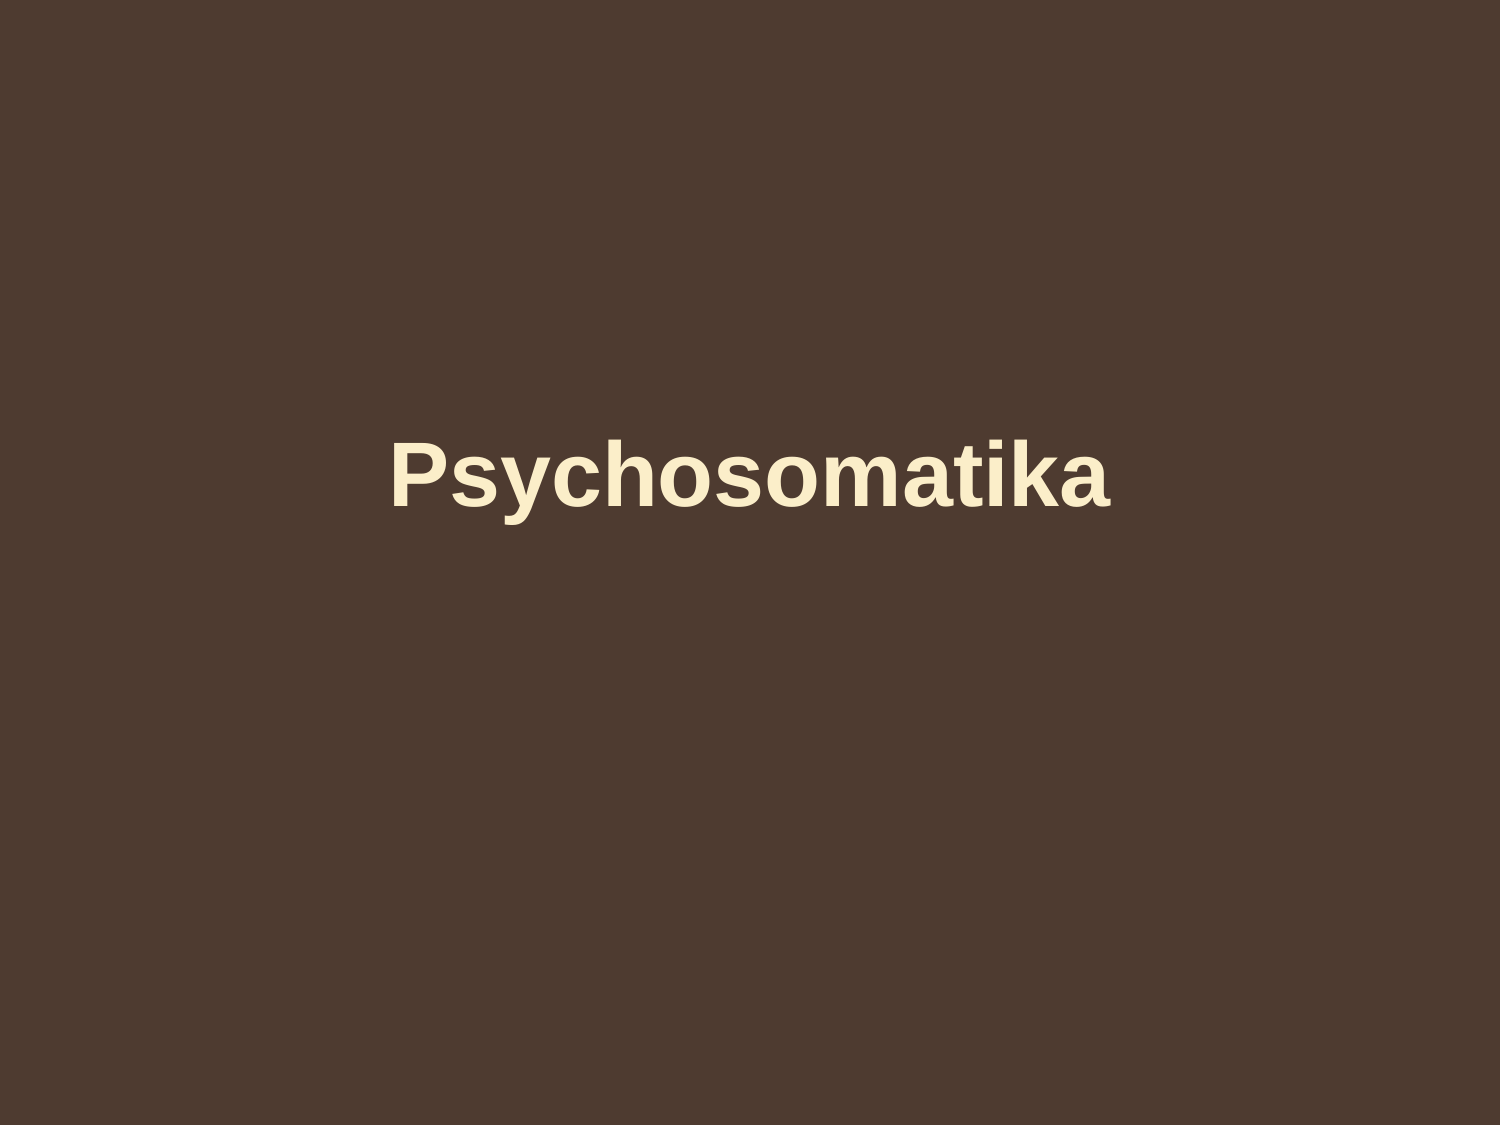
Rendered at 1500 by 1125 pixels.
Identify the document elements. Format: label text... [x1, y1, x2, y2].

title Psychosomatika [112, 349, 1388, 591]
